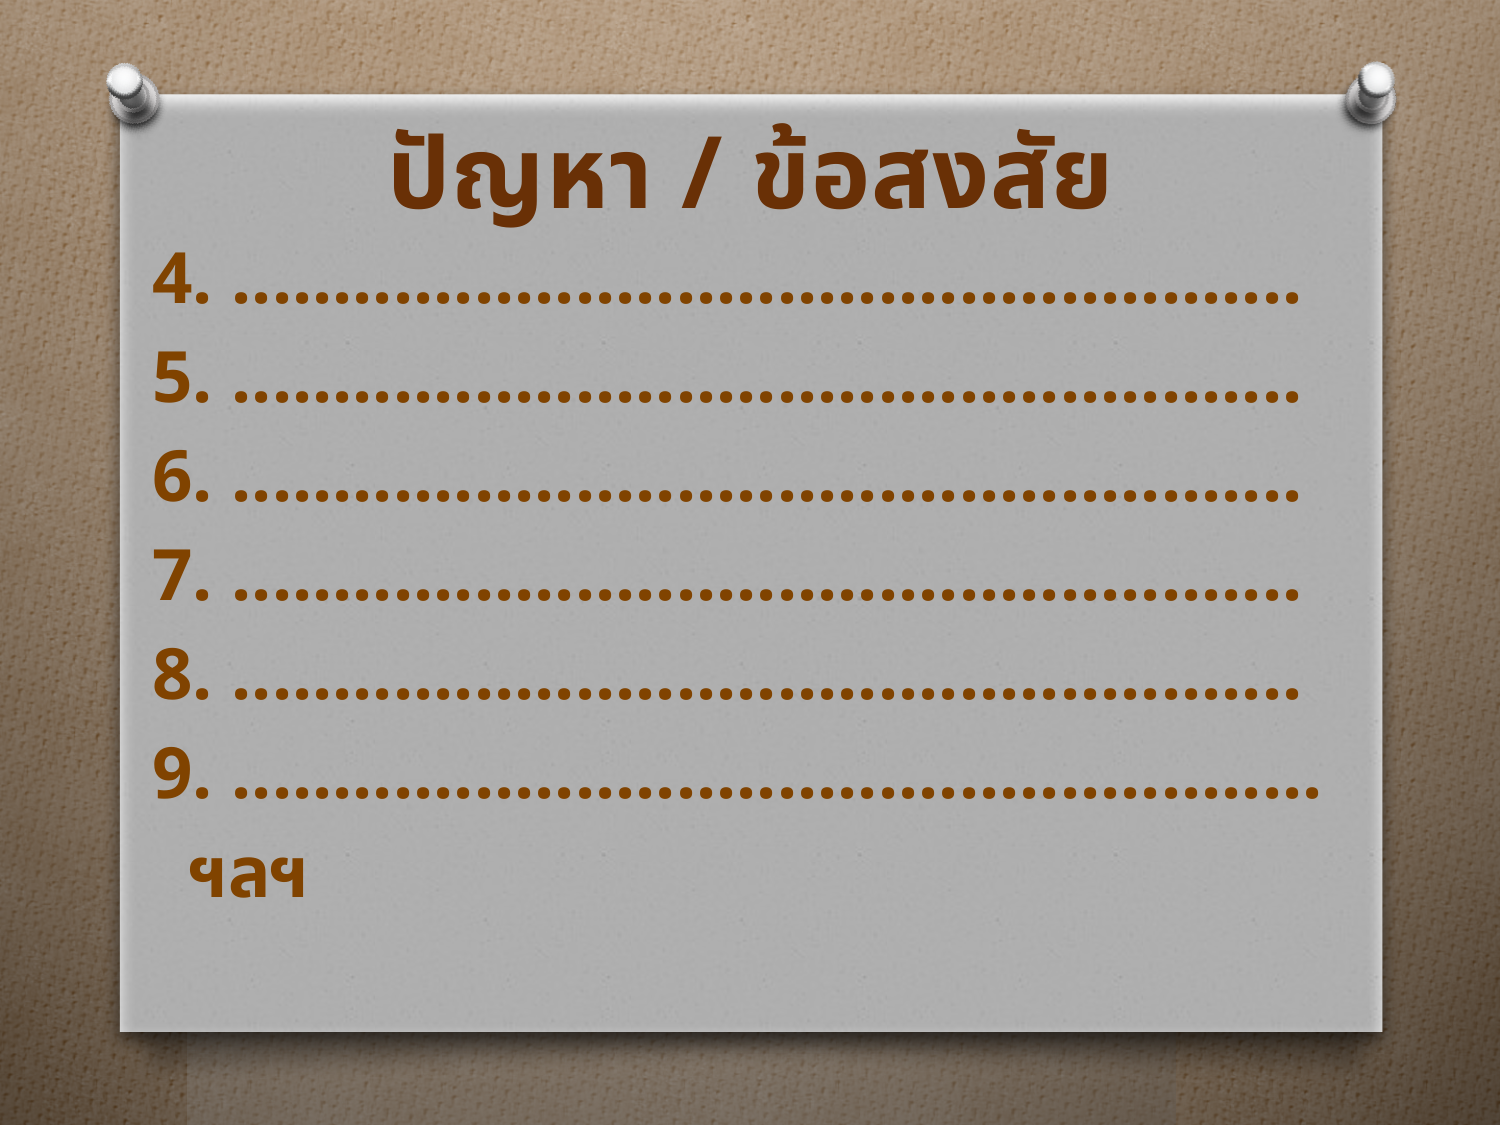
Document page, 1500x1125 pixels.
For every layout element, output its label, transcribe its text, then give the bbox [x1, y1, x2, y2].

list 4. ..................................................... 5. ..................................................... 6. ..................................................... 7. ..................................................... 8. ..................................................... 9. ...................................................... ฯลฯ [137, 224, 1363, 1025]
picture [1317, 35, 1439, 156]
picture [75, 29, 198, 153]
title ปัญหา / ข้อสงสัย [179, 99, 1323, 224]
